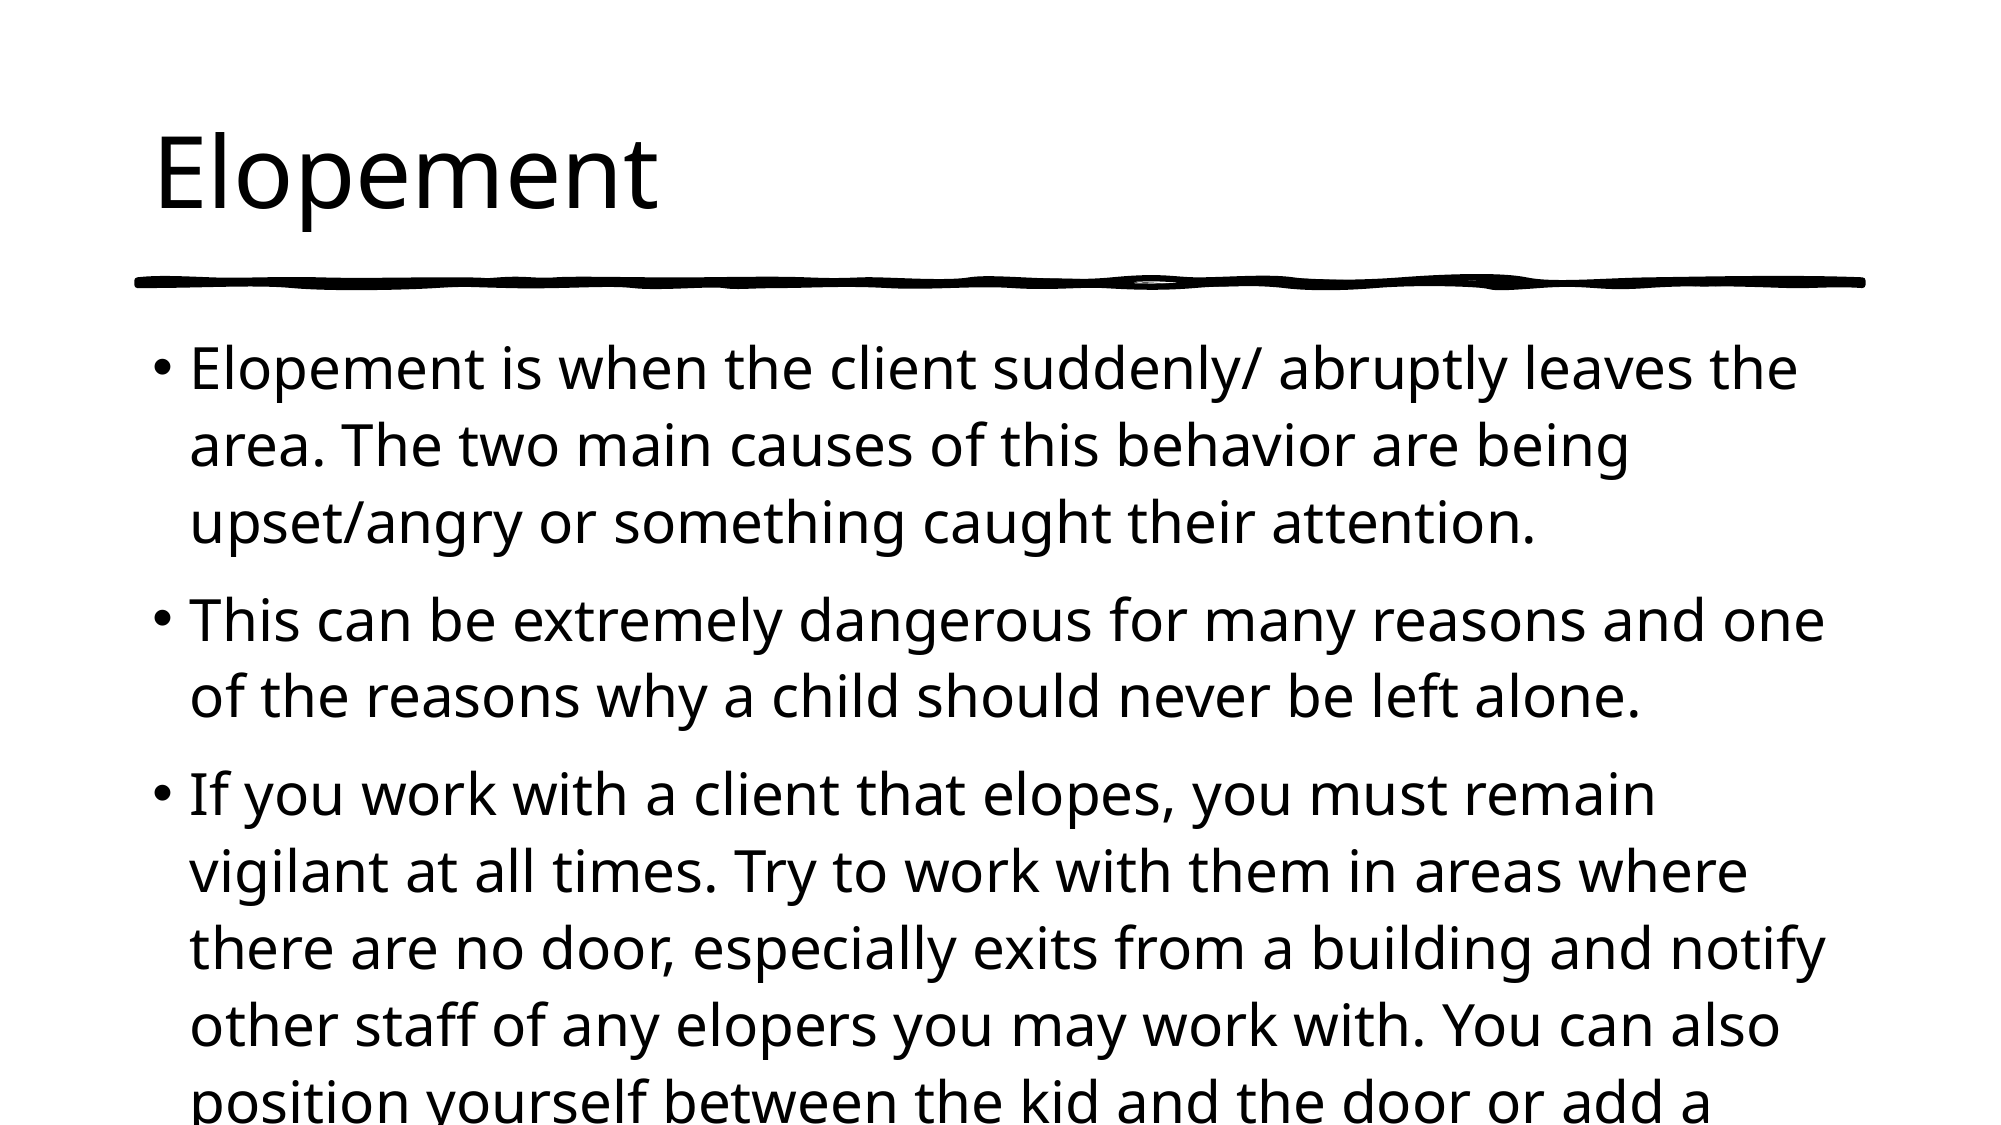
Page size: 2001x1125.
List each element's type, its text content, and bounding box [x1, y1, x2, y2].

list Elopement is when the client suddenly/ abruptly leaves the area. The two main causes of this behavior are being upset/angry or something caught their attention. This can be extremely dangerous for many reasons and one of the reasons why a child should never be left alone. If you work with a client that elopes, you must remain vigilant at all times. Try to work with them in areas where there are no door, especially exits from a building and notify other staff of any elopers you may work with. You can also position yourself between the kid and the door or add a barrier that can be easily removed in case of an emergency (chair). If a client happens to get away from you, DROP EVERYTHING YOU ARE DOING AND GO AFTER THEM. Do not wait them out or see if they will come back. [137, 316, 1863, 1014]
title Elopement [137, 59, 1863, 278]
